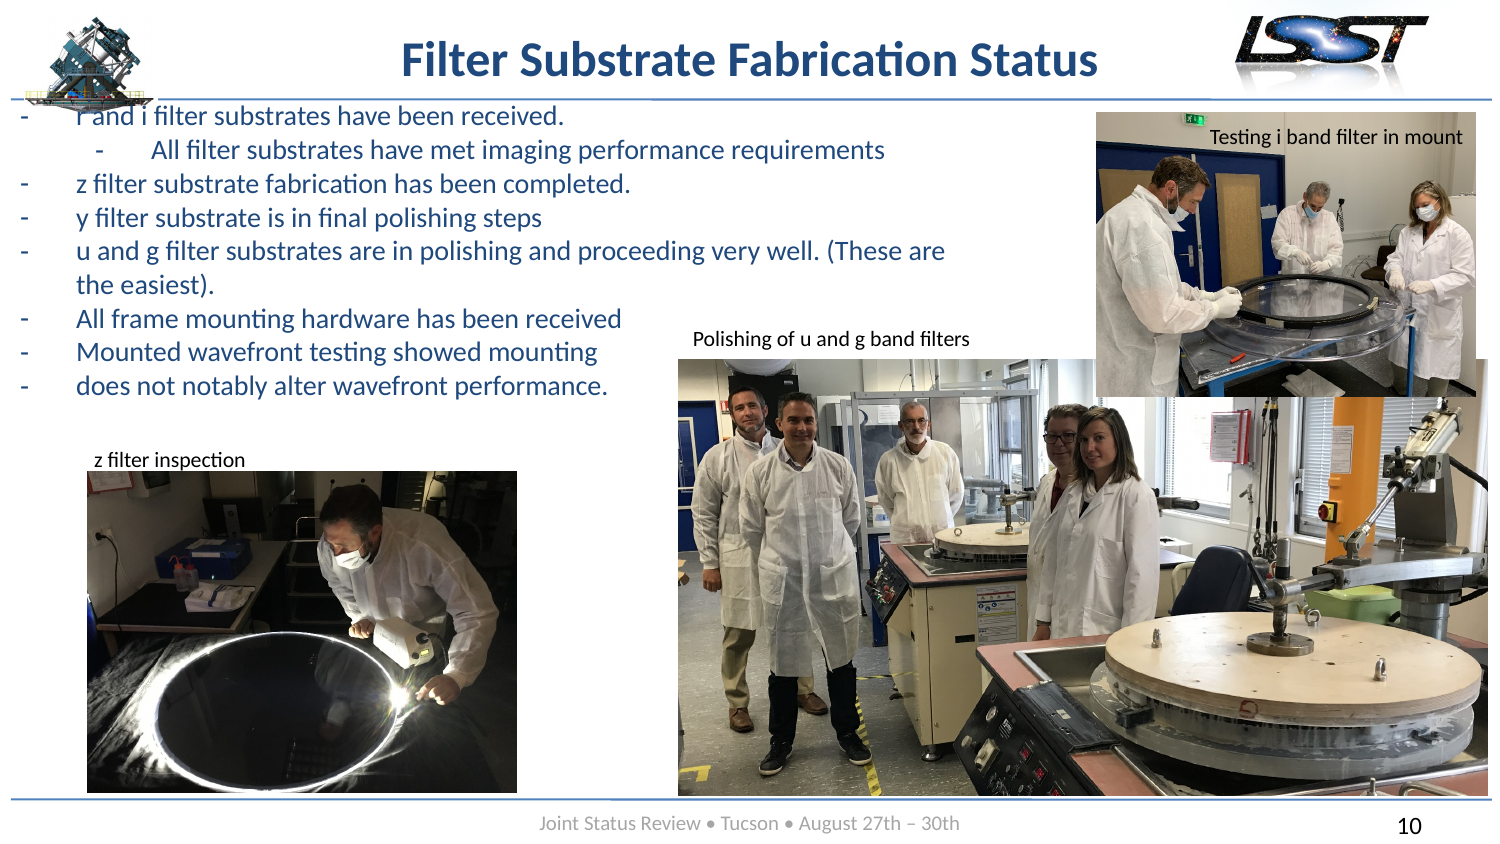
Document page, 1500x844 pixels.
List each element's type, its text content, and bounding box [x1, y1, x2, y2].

text_box z filter inspection [79, 438, 261, 480]
picture [87, 470, 517, 794]
picture [24, 11, 158, 90]
picture [678, 101, 1488, 796]
text_box Polishing of u and g band filters [678, 317, 986, 358]
text_box Filter Substrate Fabrication Status [287, 21, 1213, 91]
picture [1206, 0, 1450, 98]
text_box r and i filter substrates have been received. All filter substrates have met imaging performance requirements z filter substrate fabrication has been completed. y filter substrate is in final polishing steps u and g filter substrates are in polishing and proceeding very well. (These are the easiest). All frame mounting hardware has been received Mounted wavefront testing showed mounting does not notably alter wavefront performance. [5, 90, 963, 357]
